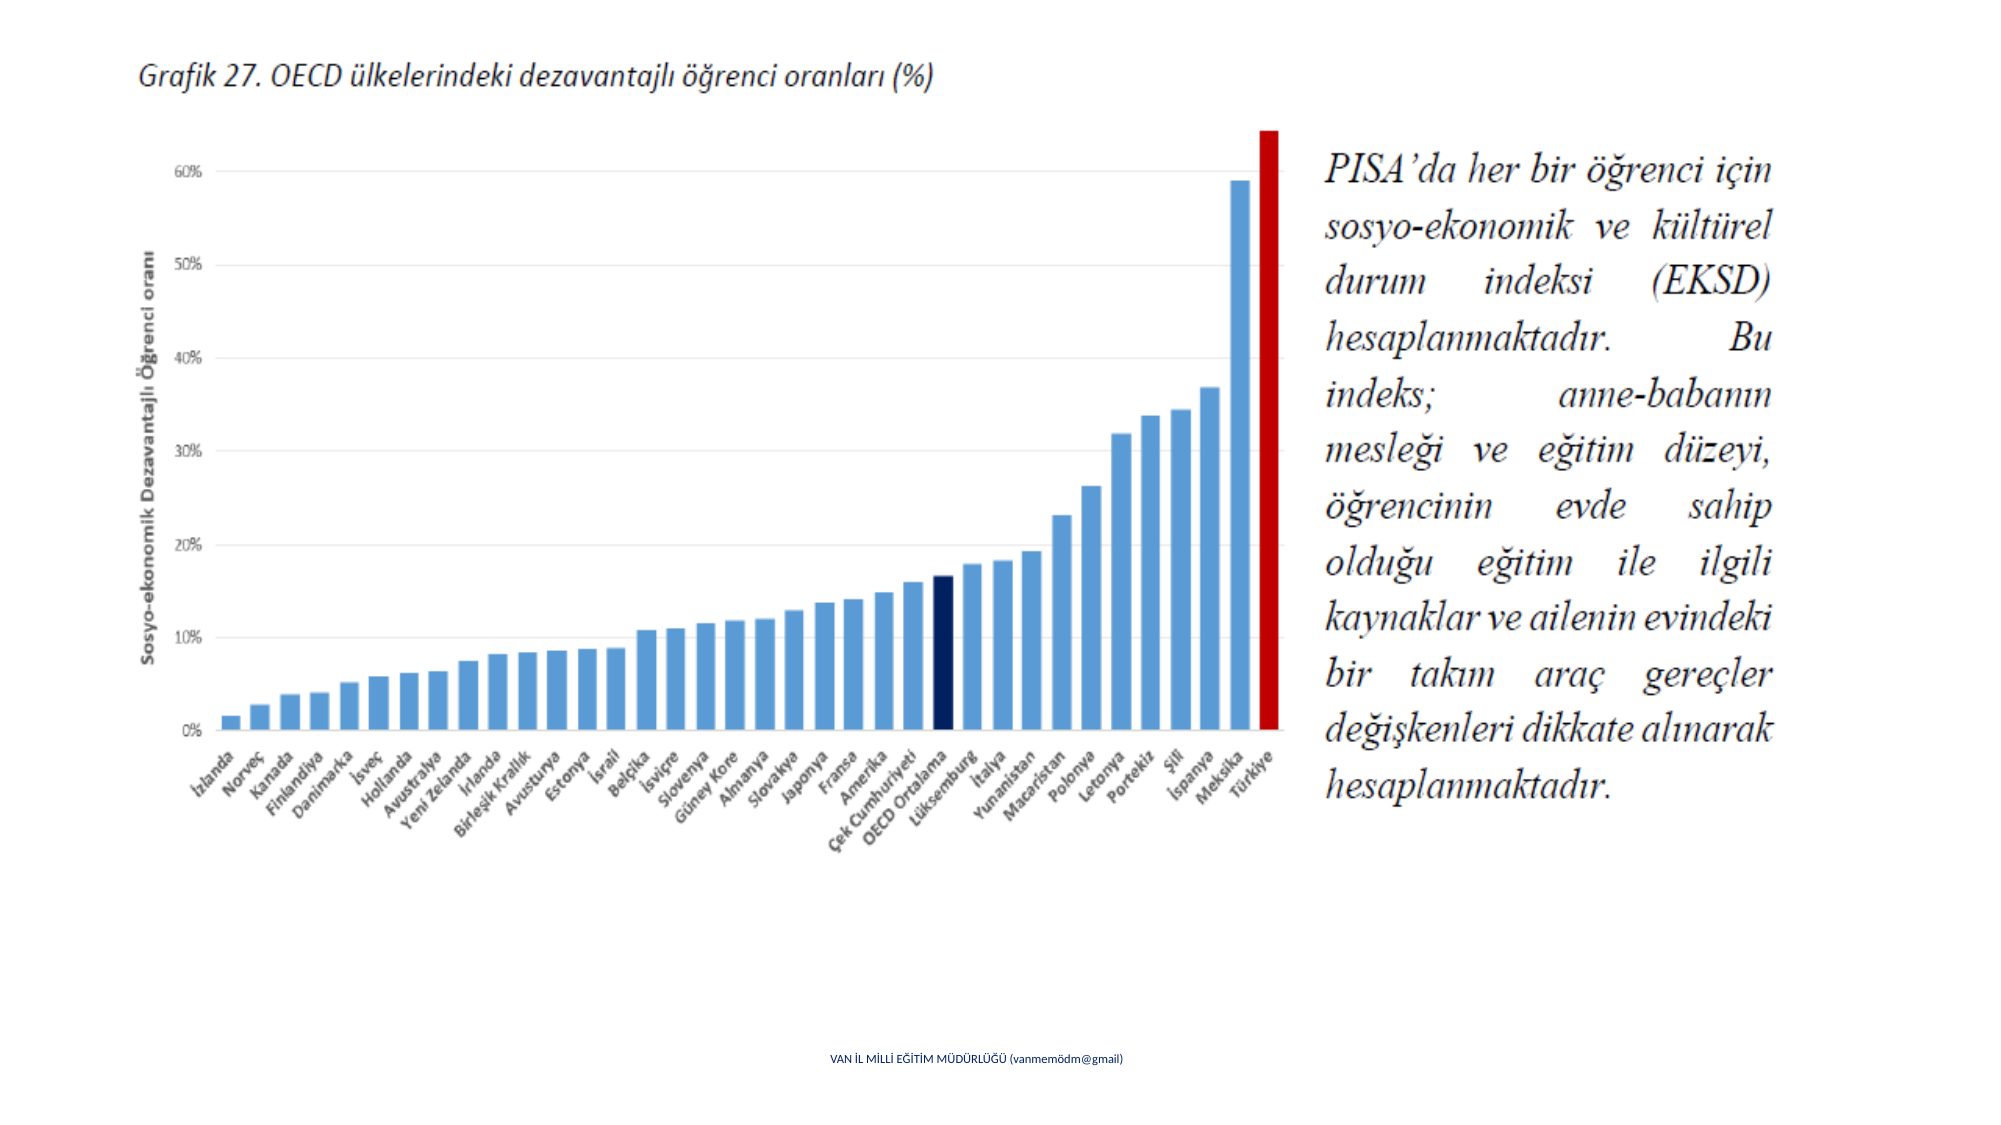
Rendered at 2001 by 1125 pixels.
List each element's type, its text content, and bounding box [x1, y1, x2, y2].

footer VAN İL MİLLİ EĞİTİM MÜDÜRLÜĞÜ (vanmemödm@gmail) [460, 1028, 1494, 1089]
picture [133, 54, 1832, 874]
